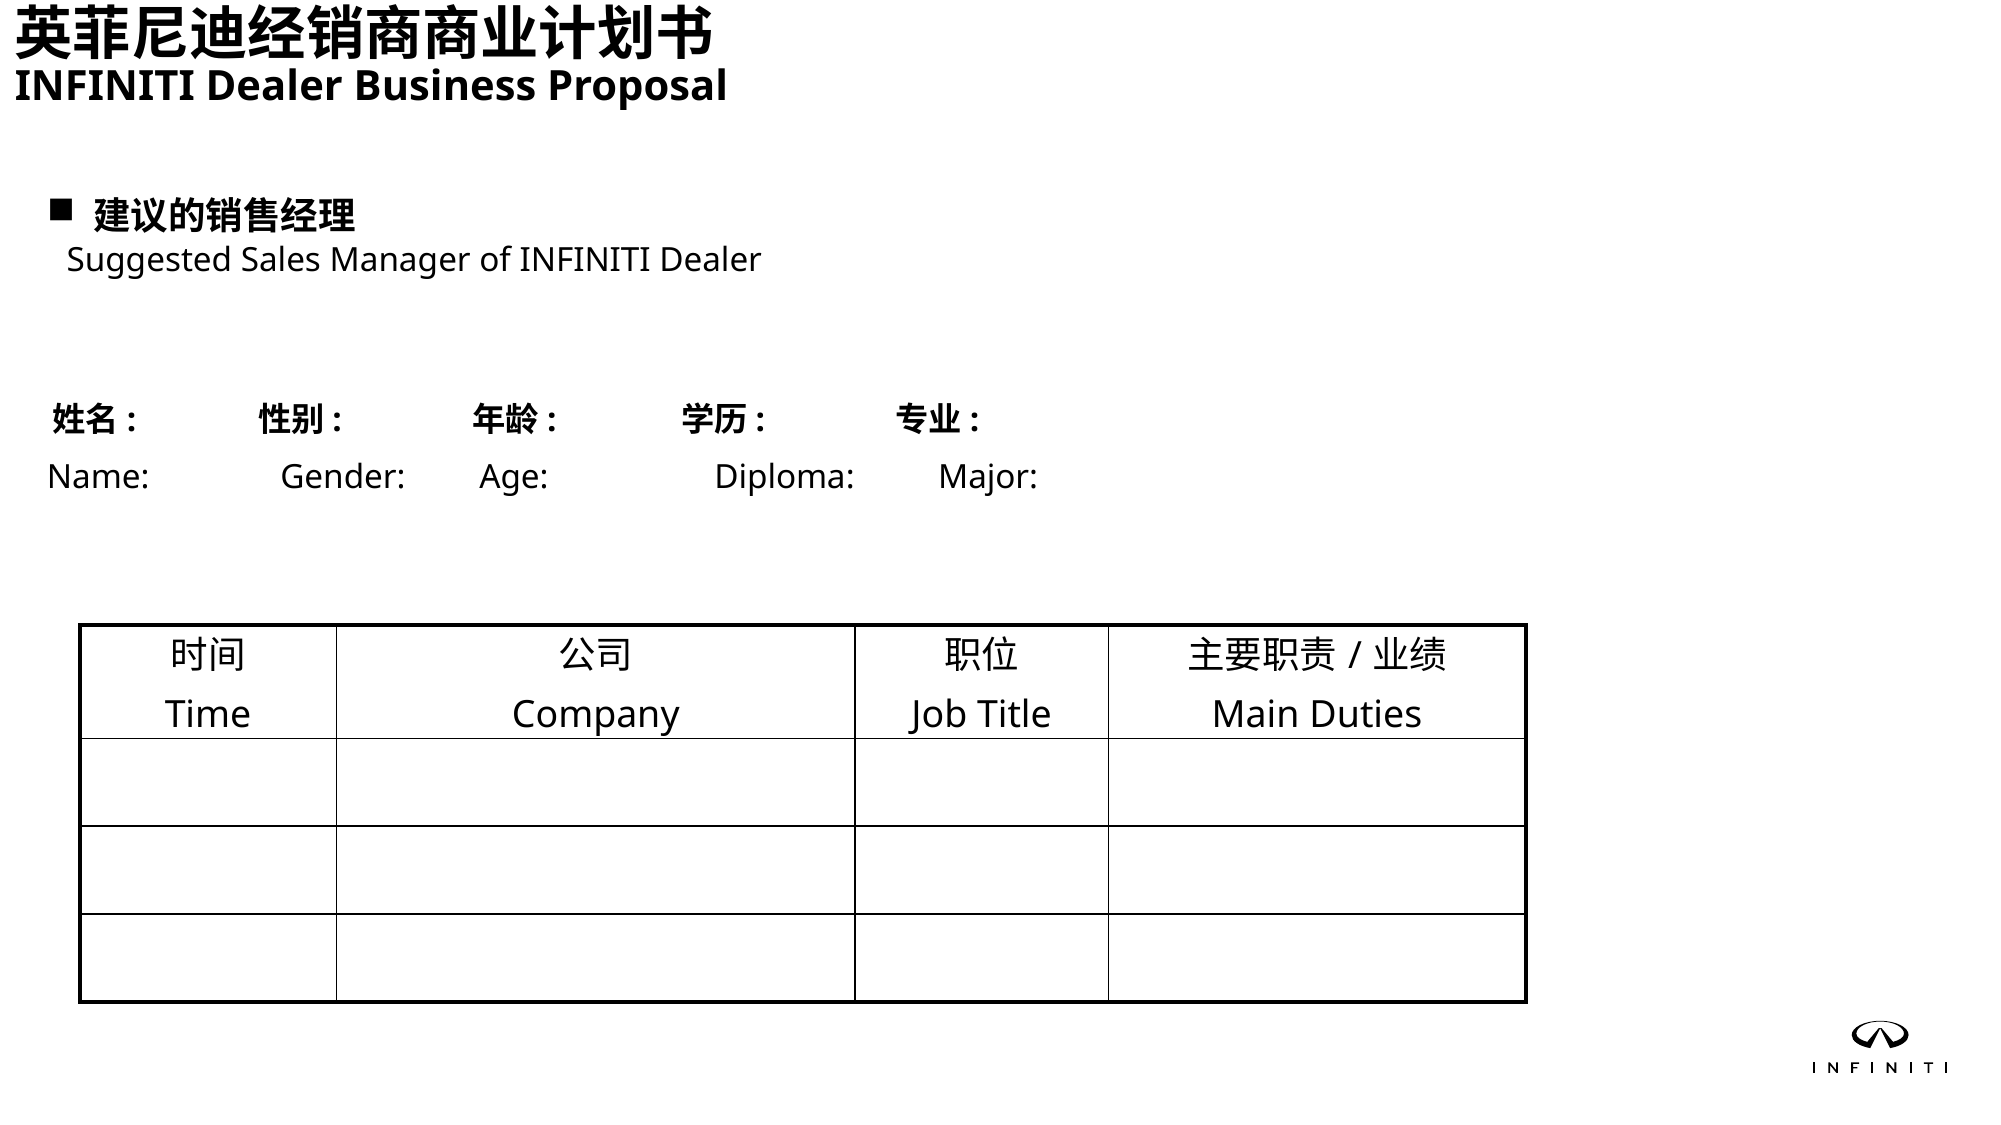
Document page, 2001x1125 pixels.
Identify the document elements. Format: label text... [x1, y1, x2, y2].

table_cell [1109, 739, 1524, 825]
text_box 建议的销售经理 Suggested Sales Manager of INFINITI Dealer [47, 199, 919, 295]
table_cell [1109, 827, 1524, 913]
table_cell [337, 739, 854, 825]
table_header 公司 Company [337, 627, 854, 738]
table_cell [856, 827, 1108, 913]
table_cell [82, 915, 336, 1000]
table_header 职位 Job Title [856, 627, 1108, 738]
table_cell [82, 739, 336, 825]
table_cell [82, 827, 336, 913]
text_box 姓名: 性别: 年龄: 学历: 专业: Name: Gender: Age: Diploma: Major: [14, 395, 1935, 524]
table_cell [337, 915, 854, 1000]
table_cell [337, 827, 854, 913]
table_cell [1109, 915, 1524, 1000]
table_cell [856, 915, 1108, 1000]
table_cell [856, 739, 1108, 825]
table_header 时间 Time [82, 627, 336, 738]
table_header 主要职责/业绩 Main Duties [1109, 627, 1524, 738]
text_box 英菲尼迪经销商商业计划书 INFINITI Dealer Business Proposal [0, 0, 910, 123]
